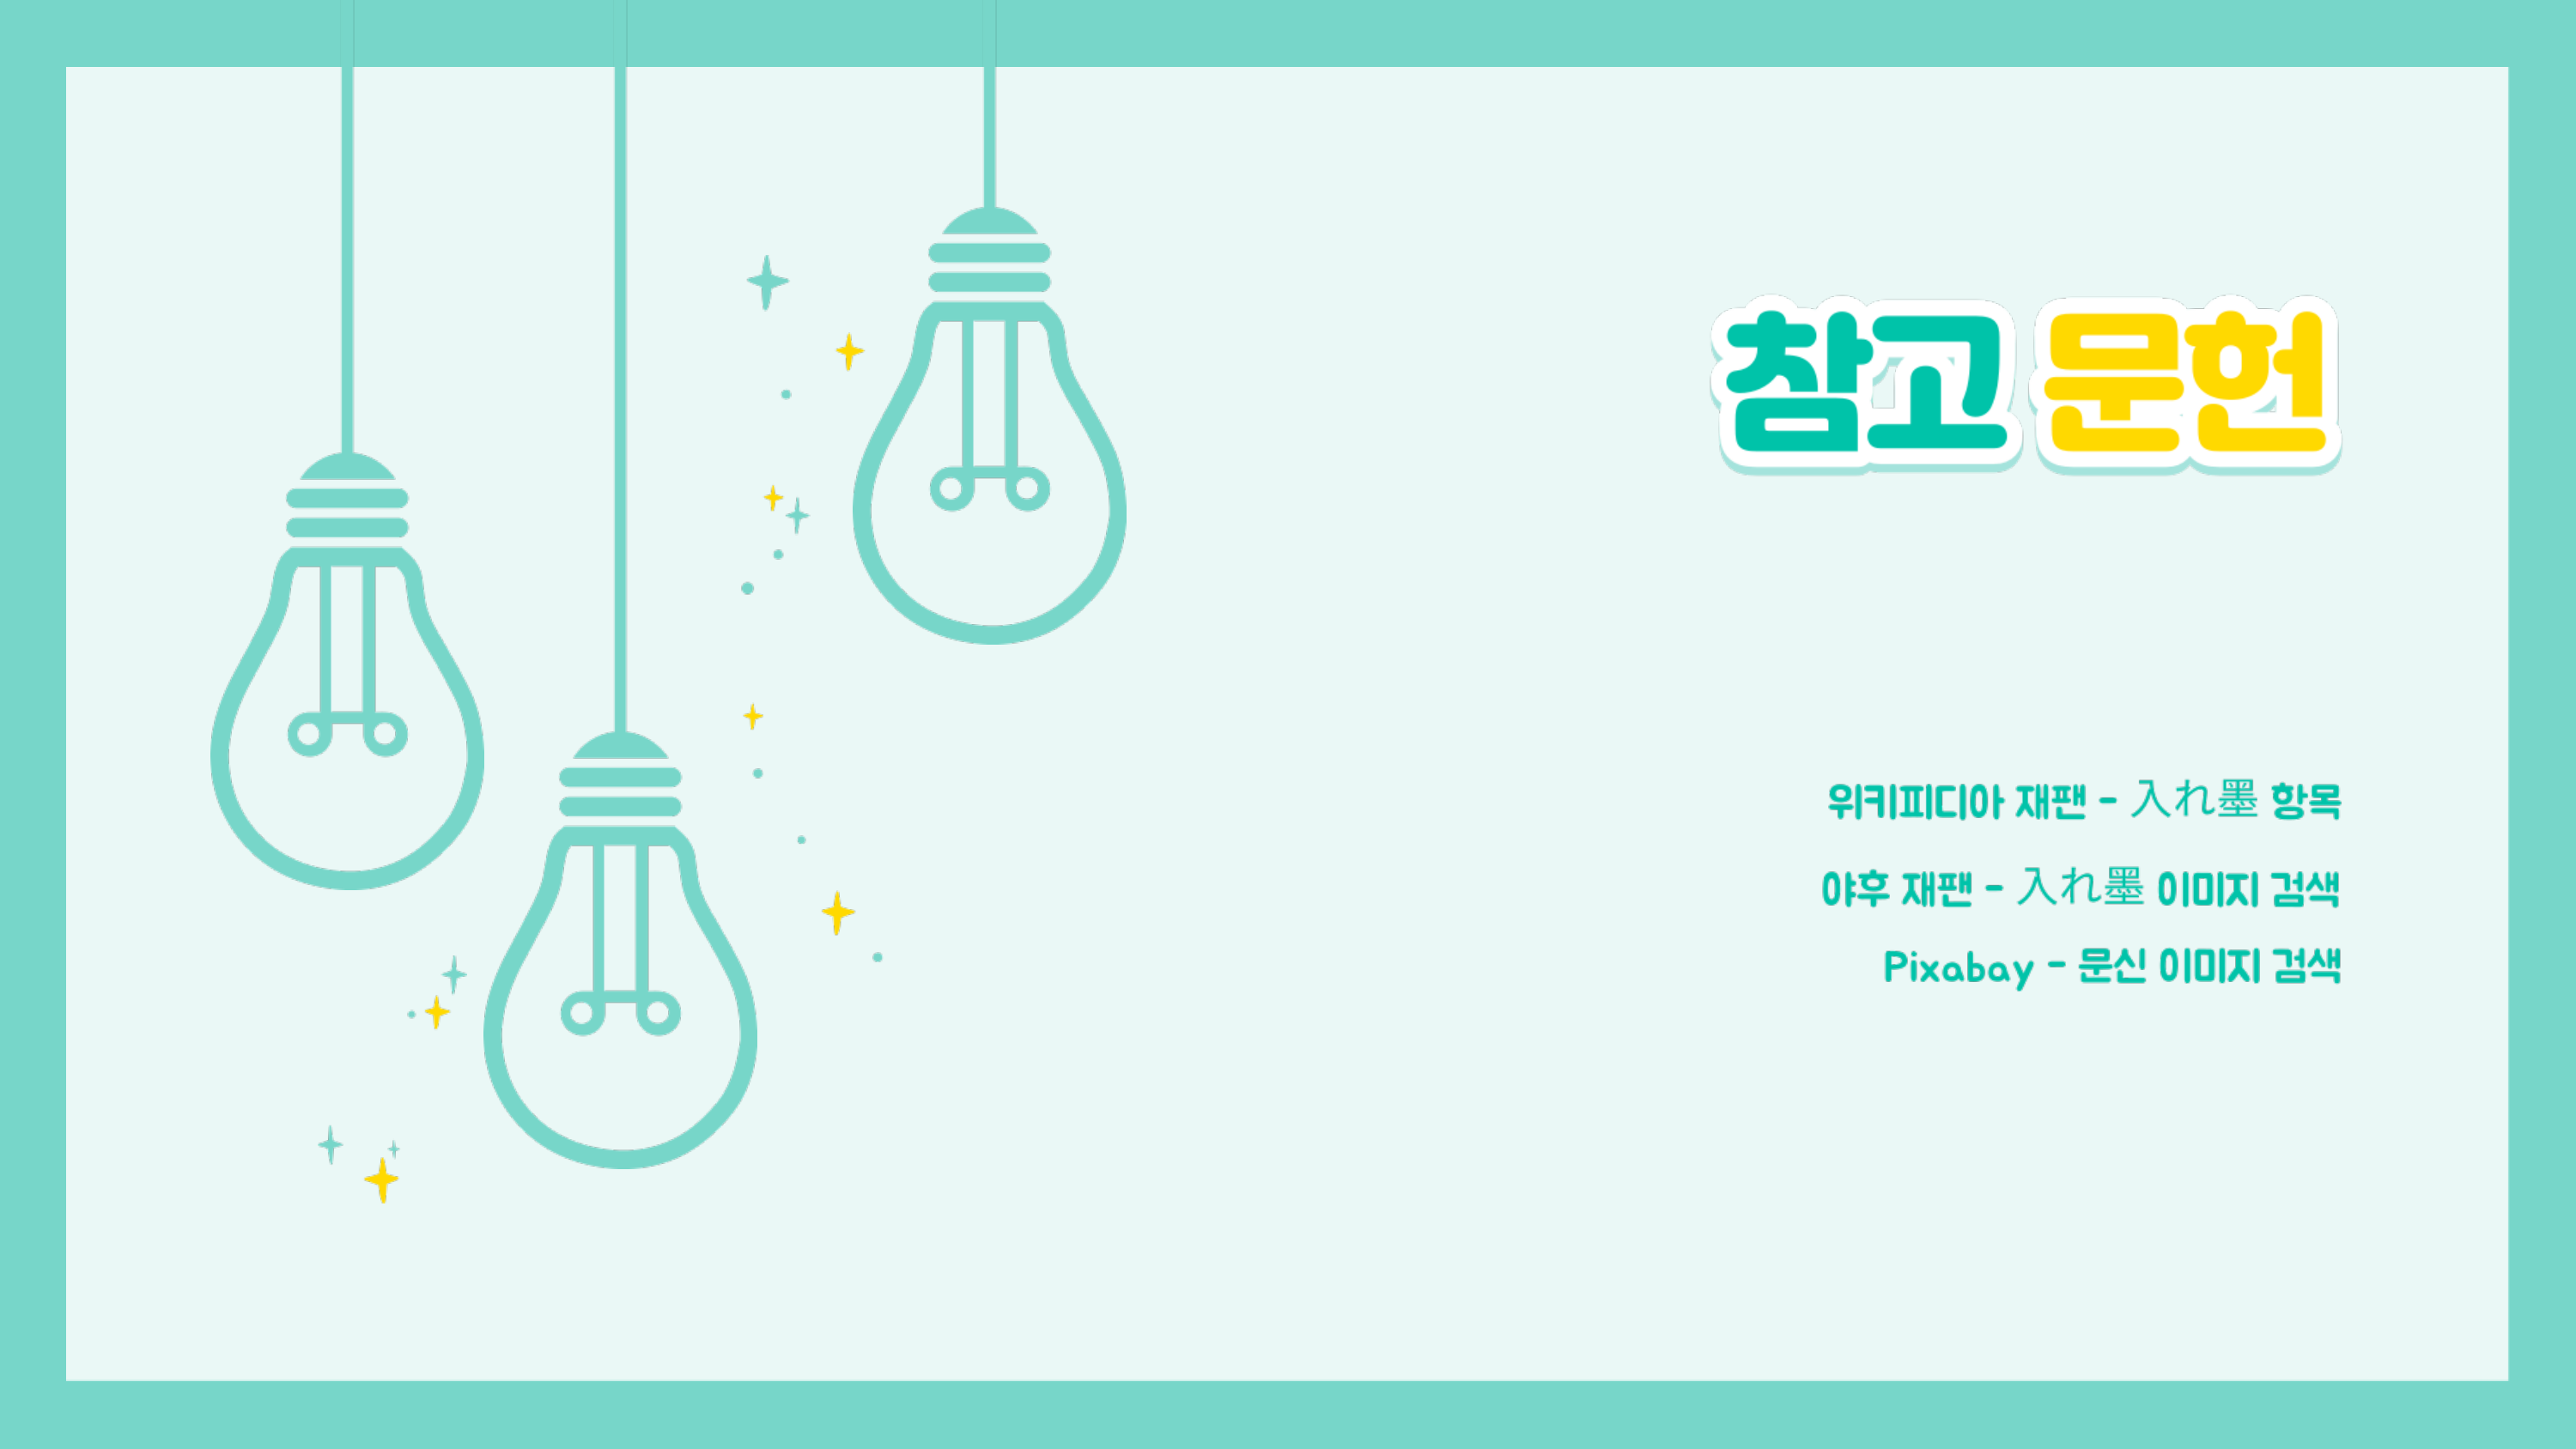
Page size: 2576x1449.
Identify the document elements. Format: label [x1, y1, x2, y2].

text_box [318, 955, 467, 1203]
text_box [210, 0, 479, 890]
text_box [65, 66, 2510, 1382]
picture [1578, 759, 2364, 1022]
text_box [483, 0, 757, 1169]
text_box [852, 0, 1127, 645]
text_box [726, 255, 884, 971]
picture [1631, 221, 2512, 654]
